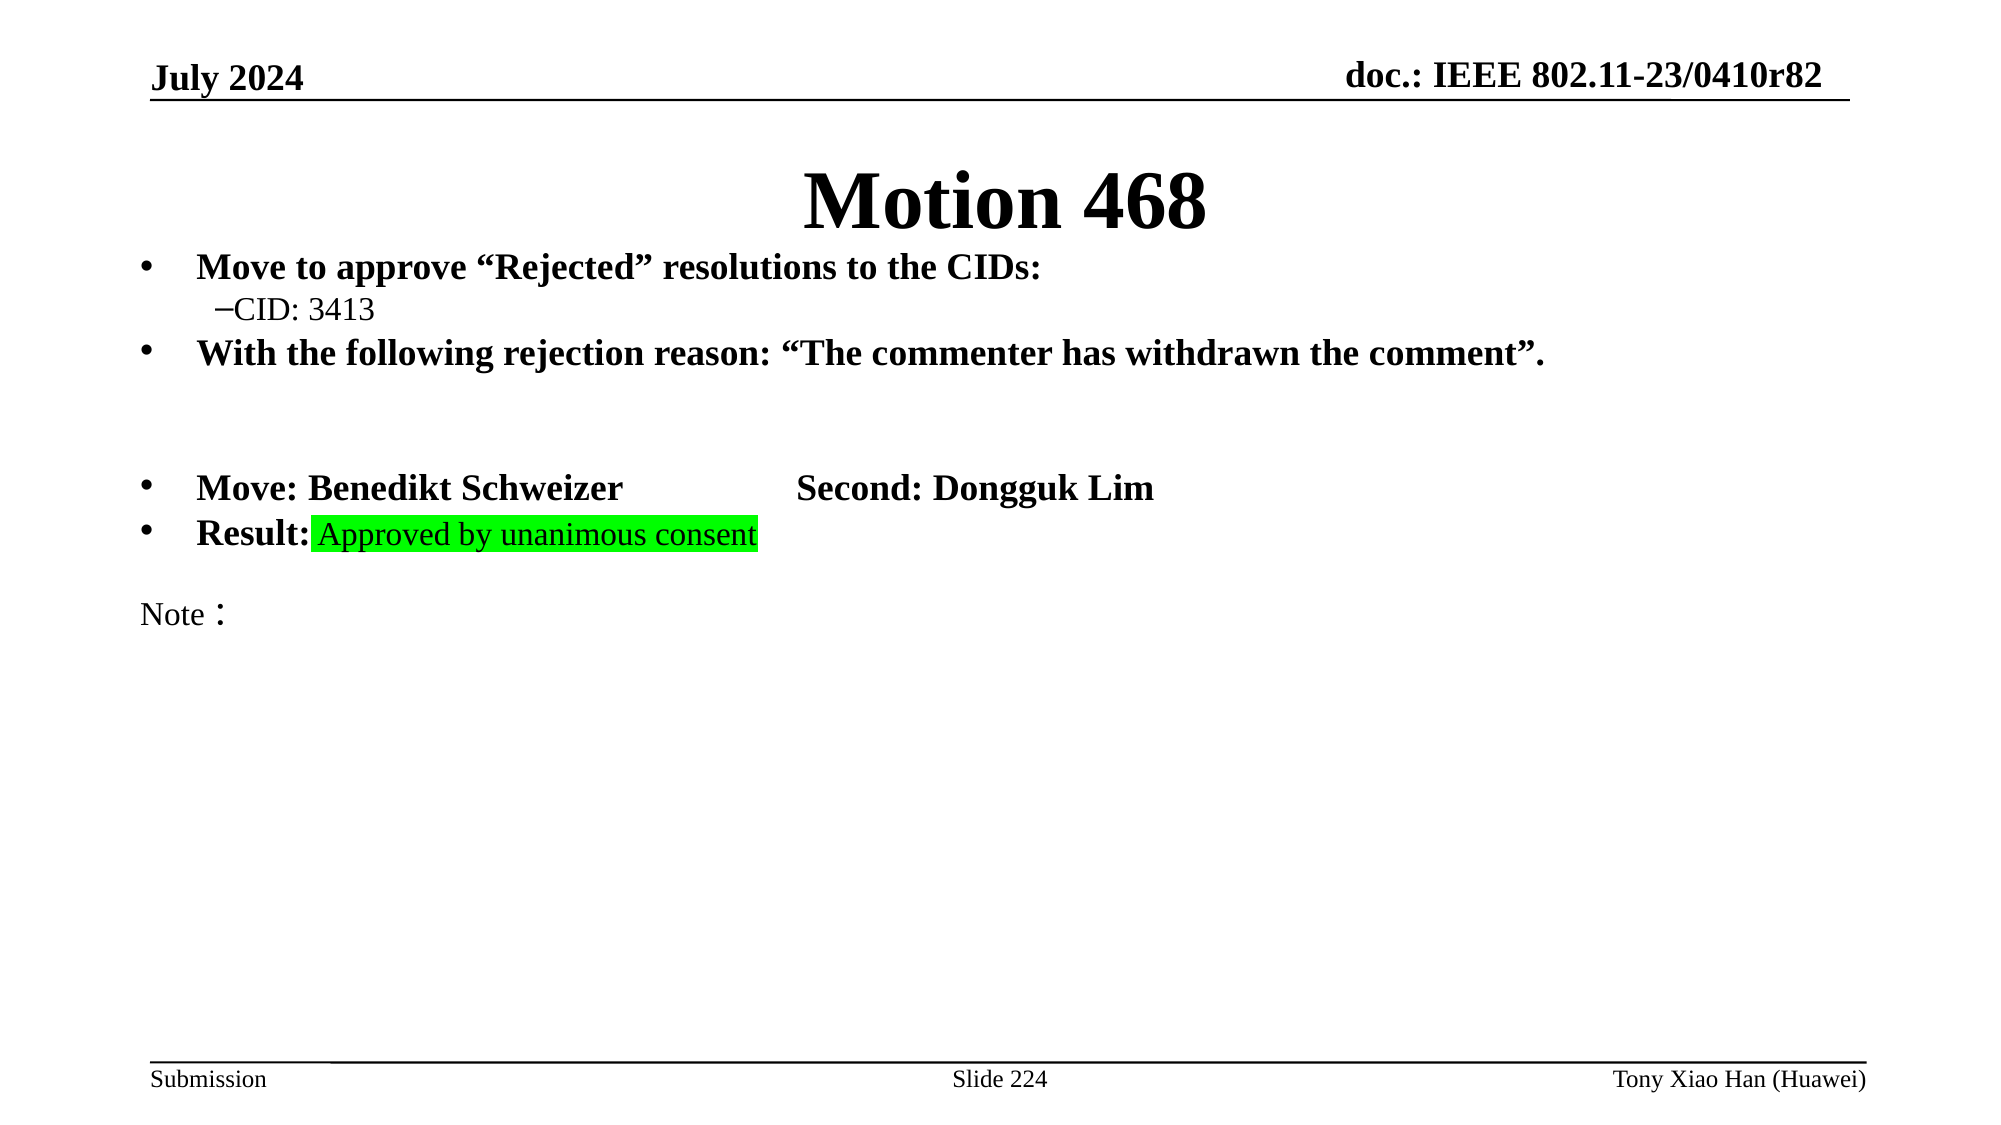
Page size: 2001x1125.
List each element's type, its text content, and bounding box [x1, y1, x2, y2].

text_box Motion 468 [368, 137, 1644, 212]
text_box Move to approve “Rejected” resolutions to the CIDs: CID: 3413 With the following rejection reason: “The commenter has withdrawn the comment”. Move: Benedikt Schweizer Second: Dongguk Lim Result: Approved by unanimous consent Note： [125, 212, 1888, 988]
